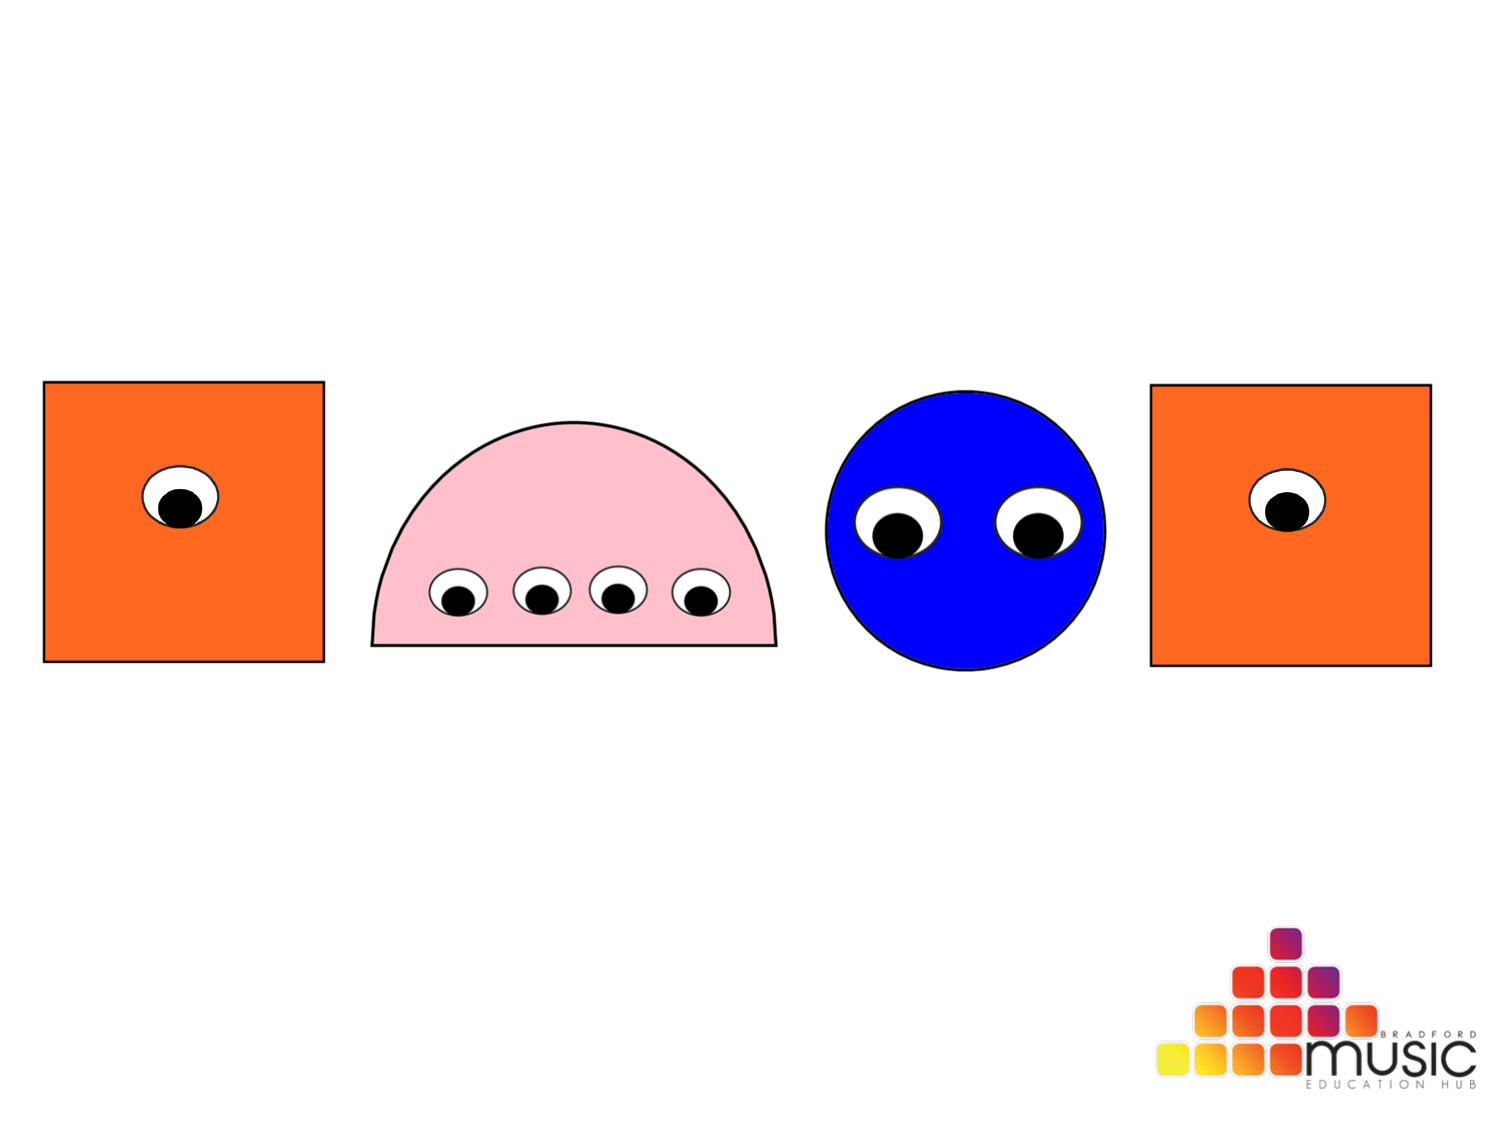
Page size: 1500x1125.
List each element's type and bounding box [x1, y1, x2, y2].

text_box [41, 359, 1483, 1125]
